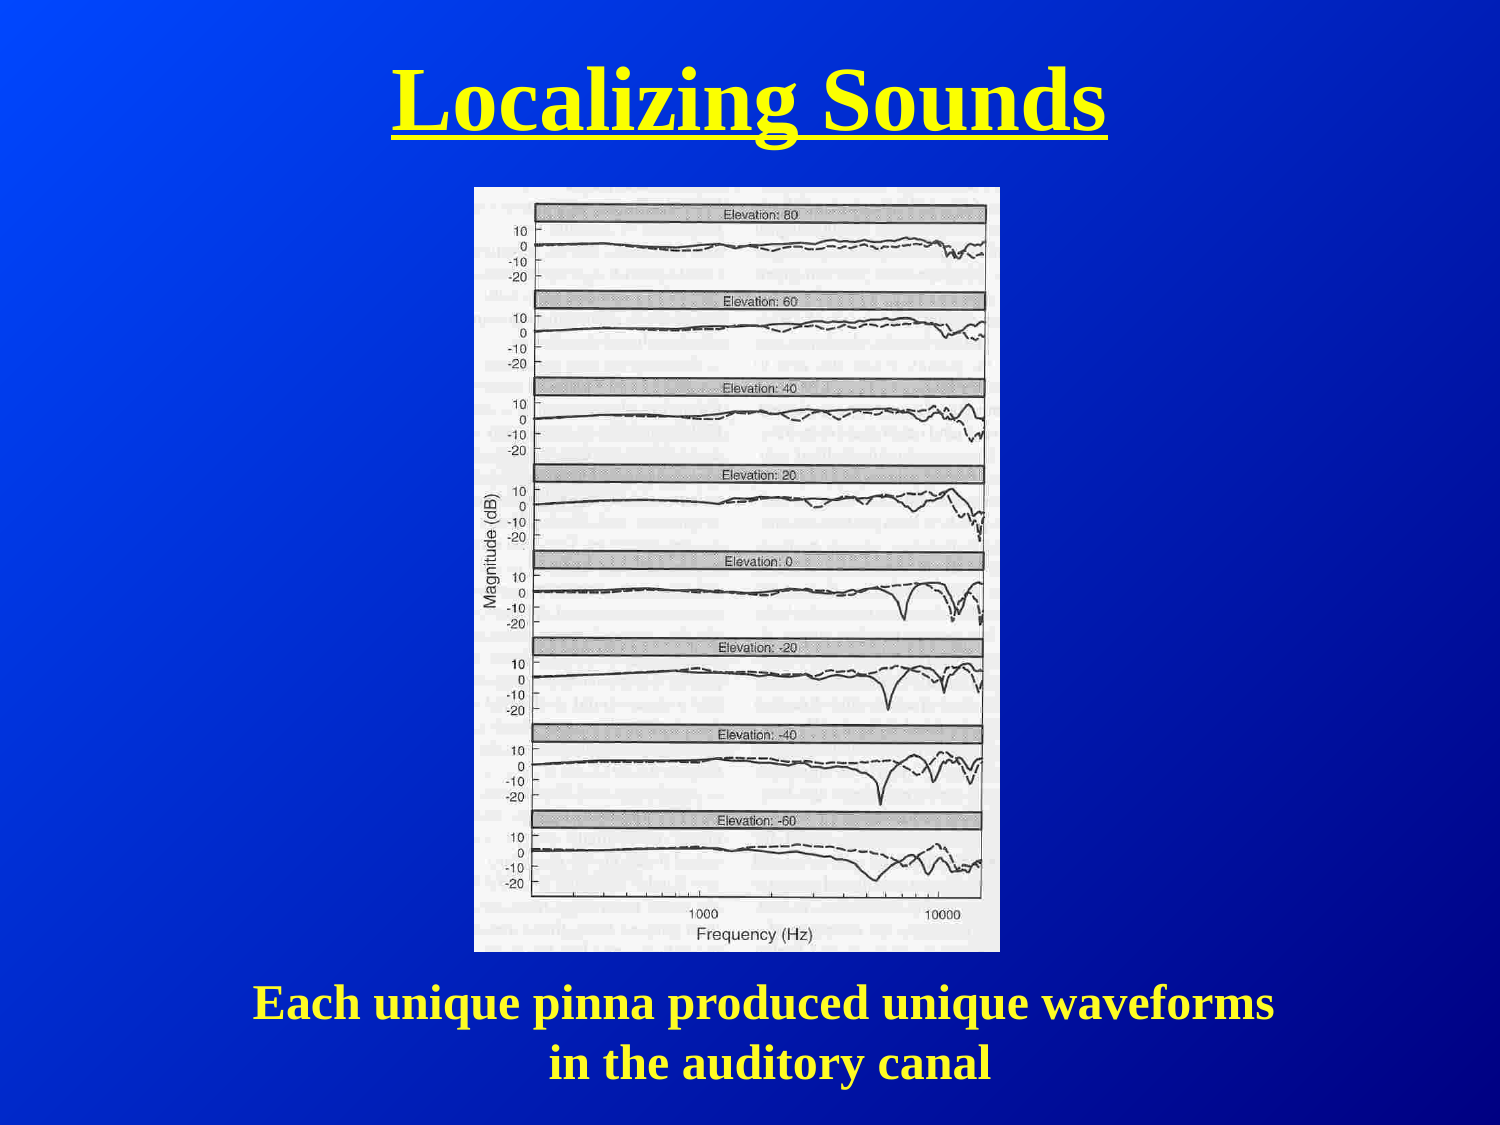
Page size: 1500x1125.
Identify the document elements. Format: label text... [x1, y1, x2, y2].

text_box [37, 162, 1456, 598]
picture [474, 187, 1000, 952]
title Localizing Sounds [112, 37, 1388, 151]
text_box Each unique pinna produced unique waveforms in the auditory canal [237, 962, 1303, 1098]
